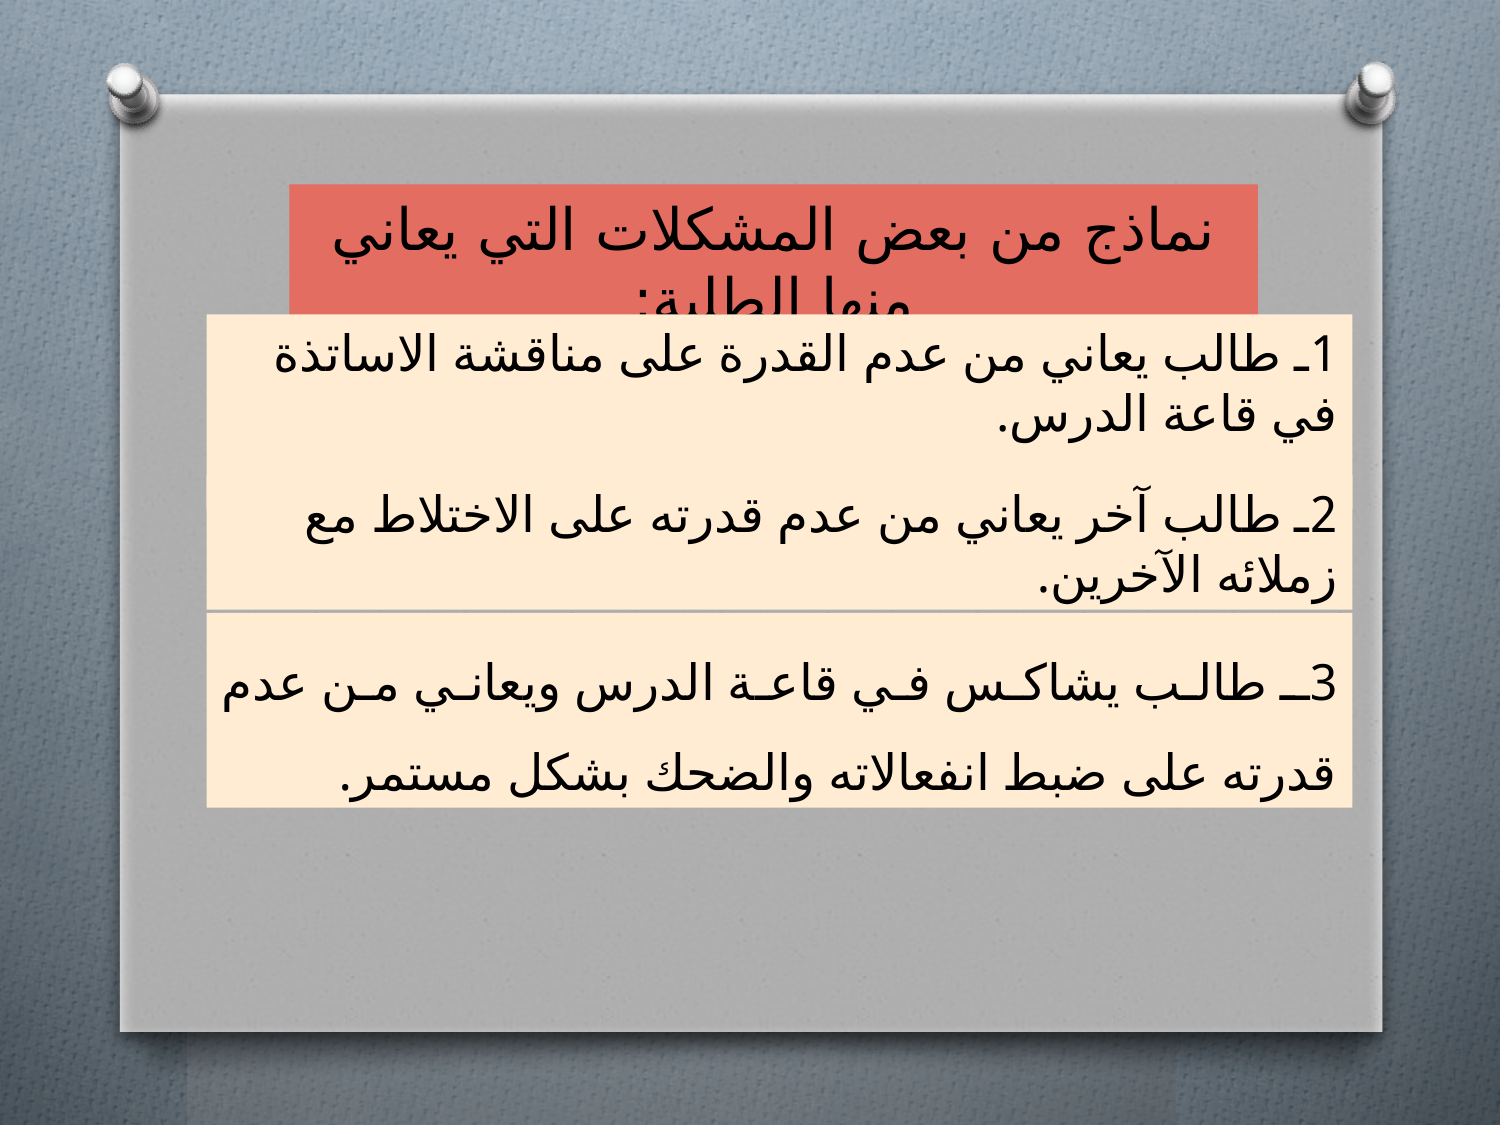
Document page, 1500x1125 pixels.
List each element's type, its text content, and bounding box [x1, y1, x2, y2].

picture [1317, 35, 1439, 156]
text_box 2ـ طالب آخر يعاني من عدم قدرته على الاختلاط مع زملائه الآخرين. [206, 474, 1353, 610]
text_box 1ـ طالب يعاني من عدم القدرة على مناقشة الاساتذة في قاعة الدرس. [206, 314, 1353, 474]
text_box نماذج من بعض المشكلات التي يعاني منها الطلبة: [289, 184, 1258, 314]
picture [75, 29, 198, 153]
text_box 3ـ طالب يشاكس في قاعة الدرس ويعاني من عدم قدرته على ضبط انفعالاته والضحك بشكل مستمر. [206, 612, 1353, 808]
